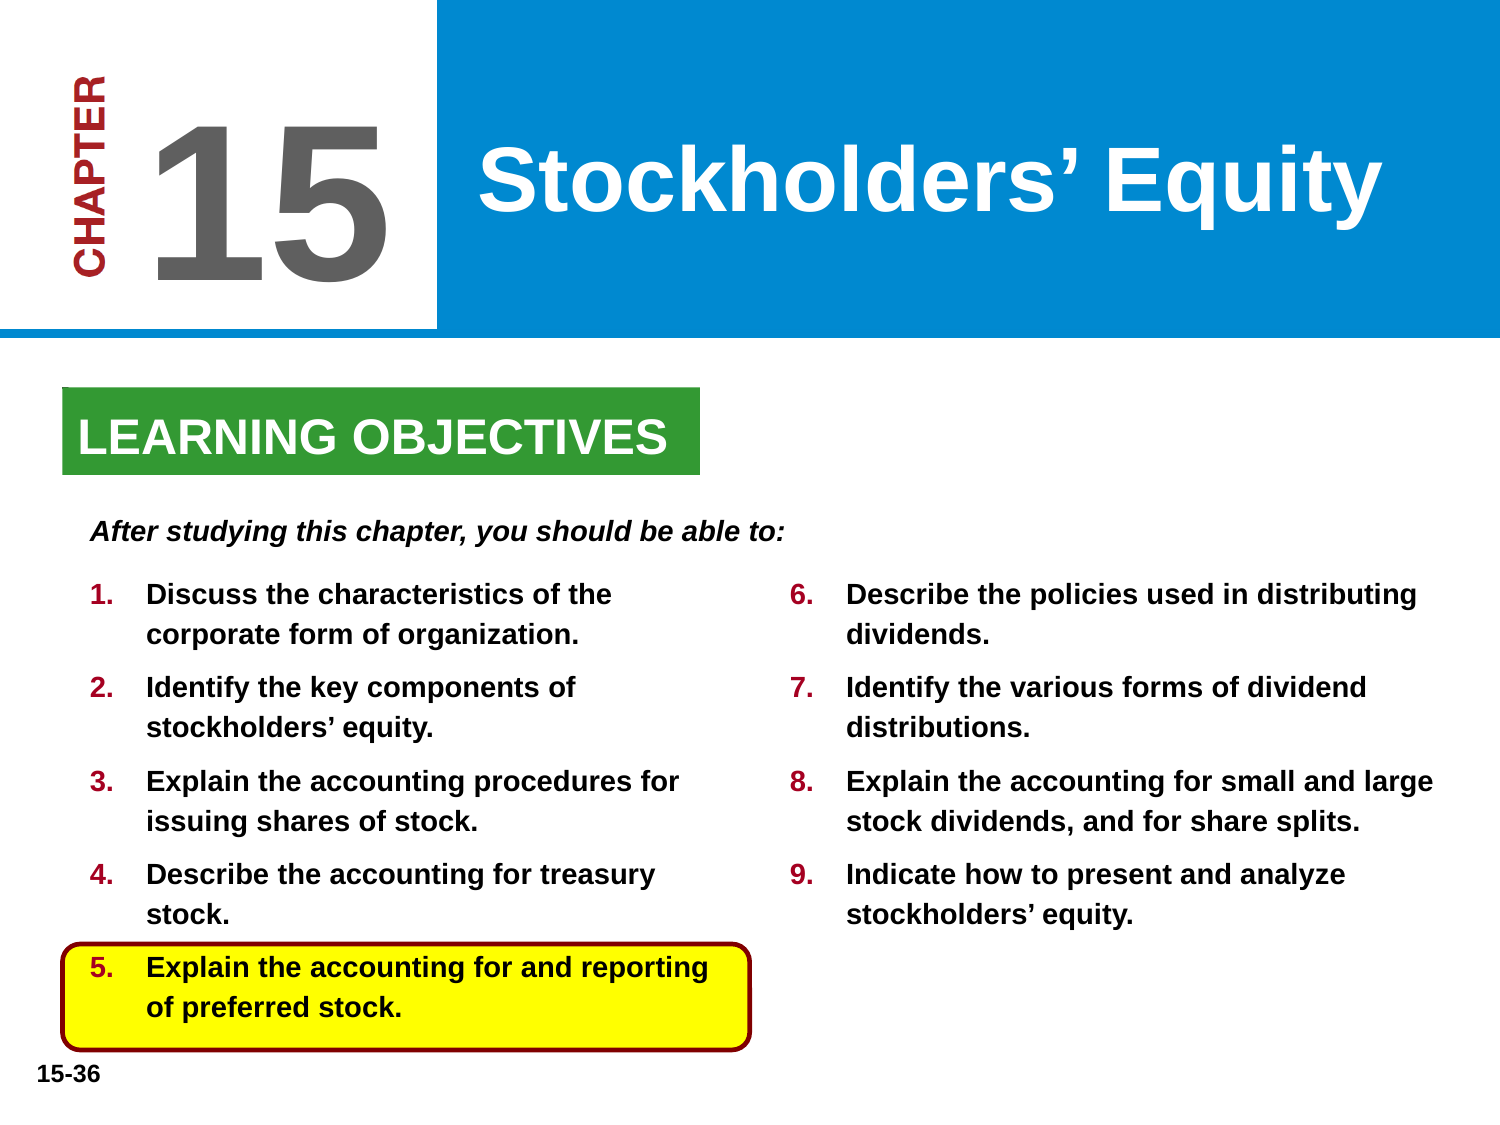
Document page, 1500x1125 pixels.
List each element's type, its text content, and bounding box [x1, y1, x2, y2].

picture [868, 145, 913, 211]
picture [1304, 152, 1331, 211]
picture [1283, 163, 1294, 210]
picture [845, 145, 856, 210]
picture [733, 145, 776, 210]
picture [62, 67, 115, 281]
picture [481, 148, 534, 211]
picture [924, 162, 967, 211]
picture [1010, 162, 1053, 211]
picture [978, 162, 1005, 210]
list Discuss the characteristics of the corporate form of organization. Identify the key components of stockholders’ equity. Explain the accounting procedures for issuing shares of stock. Describe the accounting for treasury stock. Explain the accounting for and reporting of preferred stock. [75, 562, 750, 1063]
text_box [62, 944, 75, 1050]
picture [683, 145, 725, 210]
picture [1226, 163, 1269, 211]
text_box 15 [112, 49, 425, 328]
text_box LEARNING OBJECTIVES [62, 387, 700, 475]
picture [629, 162, 672, 211]
picture [1334, 163, 1381, 229]
picture [1168, 162, 1213, 229]
picture [786, 162, 834, 211]
picture [1064, 149, 1076, 173]
picture [540, 152, 567, 211]
picture [1283, 145, 1294, 153]
text_box After studying this chapter, you should be able to: [75, 499, 925, 555]
text_box Describe the policies used in distributing dividends. Identify the various forms of dividend distributions. Explain the accounting for small and large stock dividends, and for share splits. Indicate how to present and analyze stockholders’ equity. [774, 562, 1450, 1038]
picture [1110, 149, 1160, 210]
picture [573, 162, 621, 211]
